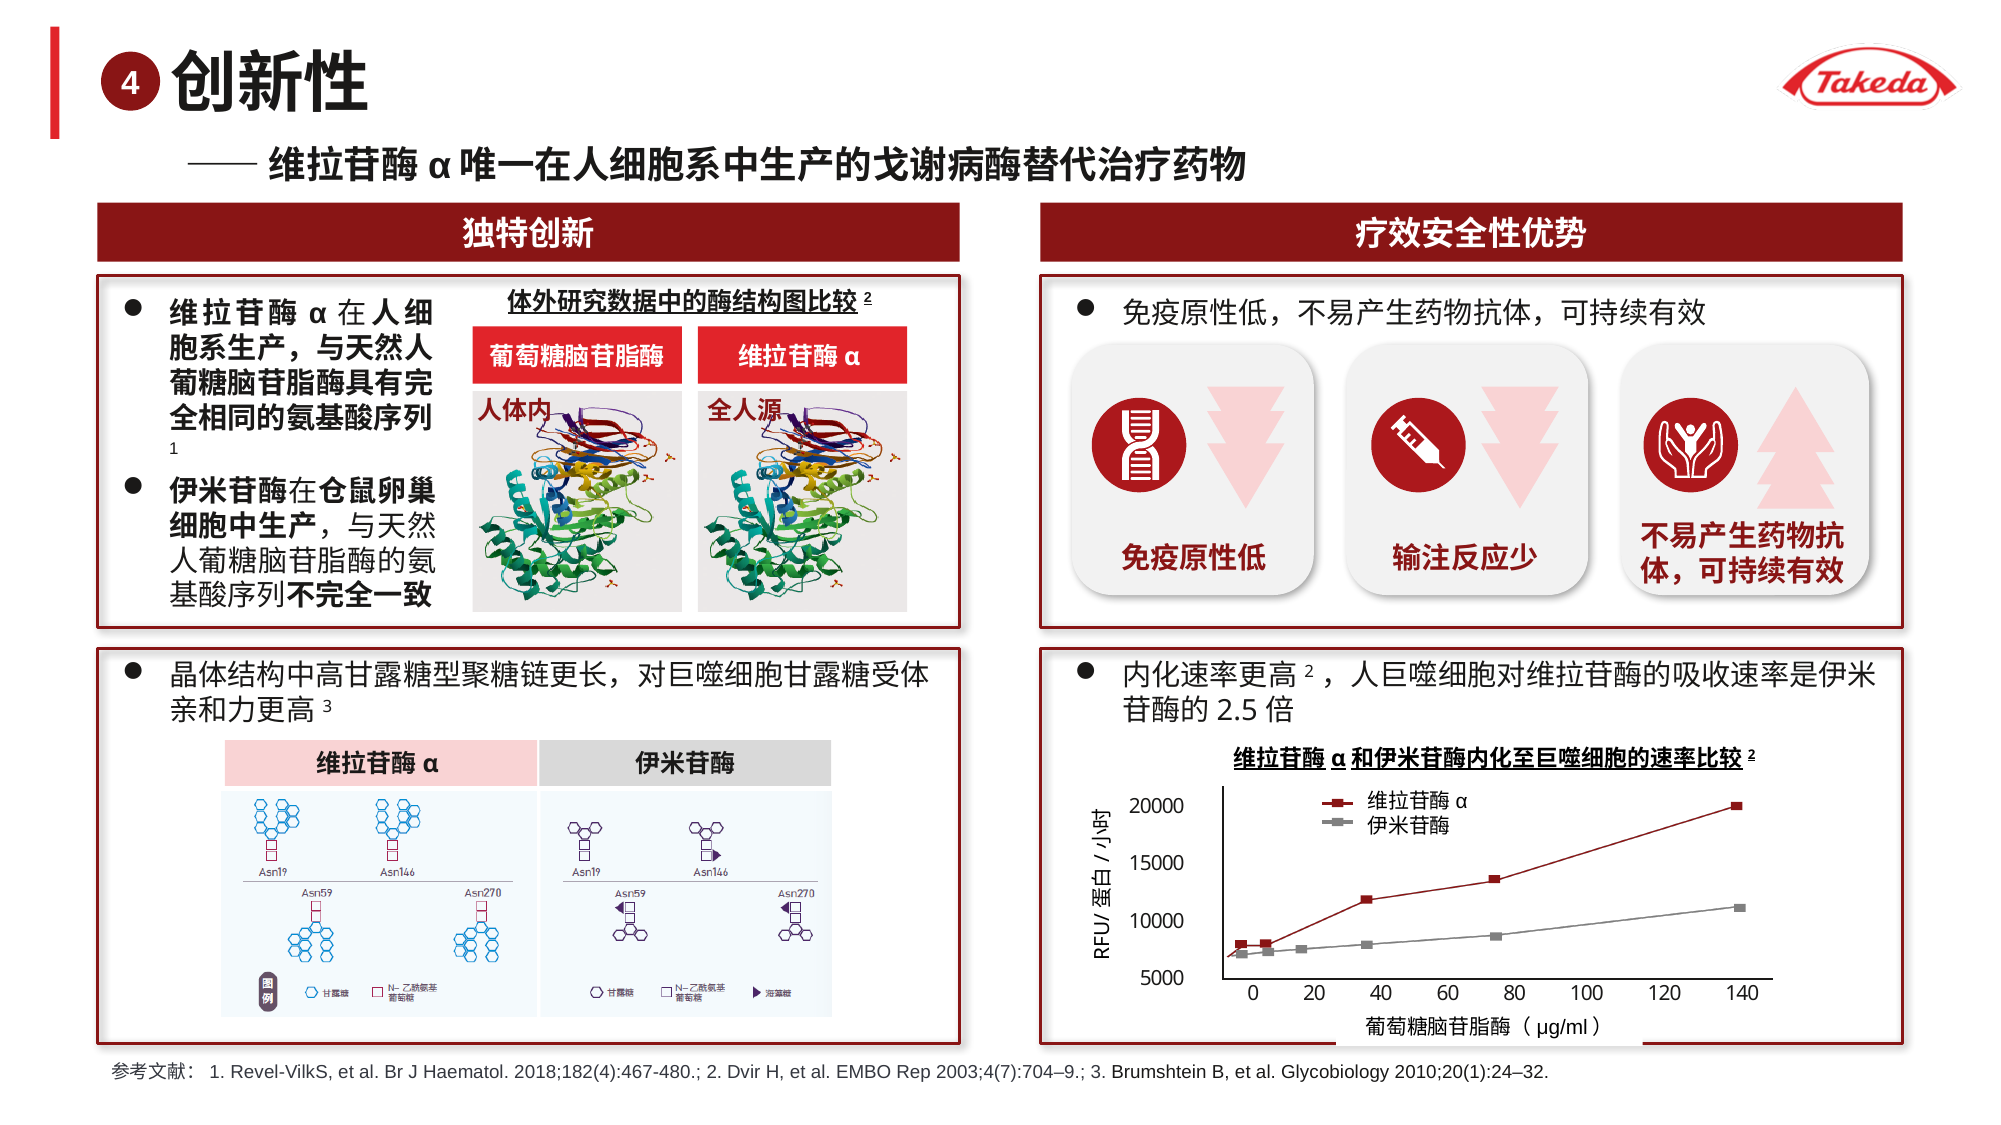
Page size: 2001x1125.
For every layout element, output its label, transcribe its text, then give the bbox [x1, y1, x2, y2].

text_box 维拉苷酶α在人细胞系生产，与天然人葡糖脑苷脂酶具有完全相同的氨基酸序列1 [107, 286, 449, 464]
text_box 体外研究数据中的酶结构图比较2 [472, 278, 908, 323]
picture [221, 791, 832, 1018]
text_box [97, 275, 960, 628]
text_box 内化速率更高2，人巨噬细胞对维拉苷酶的吸收速率是伊米苷酶的2.5倍 [1060, 649, 1898, 734]
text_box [1091, 397, 1187, 493]
text_box 独特创新 [97, 202, 960, 262]
picture [1226, 804, 1740, 959]
text_box ——维拉苷酶α唯一在人细胞系中生产的戈谢病酶替代治疗药物 [170, 134, 1951, 178]
title 创新性 [170, 34, 1730, 134]
text_box 伊米苷酶 [539, 740, 832, 786]
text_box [1643, 397, 1739, 493]
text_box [472, 326, 908, 613]
text_box 免疫原性低 [1070, 531, 1318, 582]
text_box 输注反应少 [1342, 531, 1590, 582]
text_box RFU/蛋白/小时 [1079, 785, 1111, 984]
text_box 疗效安全性优势 [1040, 202, 1903, 262]
text_box [1040, 648, 1903, 1044]
text_box 维拉苷酶α和伊米苷酶内化至巨噬细胞的速率比较2 [1191, 735, 1798, 779]
picture [1730, 0, 2001, 154]
text_box 4 [100, 50, 161, 112]
text_box [97, 648, 960, 1044]
text_box 免疫原性低，不易产生药物抗体，可持续有效 [1060, 286, 1898, 337]
text_box 伊米苷酶在仓鼠卵巢细胞中生产，与天然人葡糖脑苷脂酶的氨基酸序列不完全一致 [107, 464, 452, 620]
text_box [1370, 397, 1466, 493]
text_box [1040, 275, 1903, 628]
text_box 人体内 [462, 387, 467, 432]
chart [1113, 785, 1845, 1048]
text_box 不易产生药物抗体，可持续有效 [1621, 510, 1864, 595]
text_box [1206, 386, 1285, 509]
text_box 维拉苷酶α [224, 740, 538, 786]
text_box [1480, 386, 1559, 509]
text_box 参考文献：1. Revel-VilkS, et al. Br J Haematol. 2018;182(4):467-480.; 2. Dvir H, et al. EMBO Rep 2003;4(7):704–9.; 3. Brumshtein B, et al. Glycobiology 2010;20(1):24–32. [96, 1052, 1966, 1125]
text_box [1756, 386, 1835, 509]
text_box 晶体结构中高甘露糖型聚糖链更长，对巨噬细胞甘露糖受体亲和力更高3 [107, 649, 953, 734]
